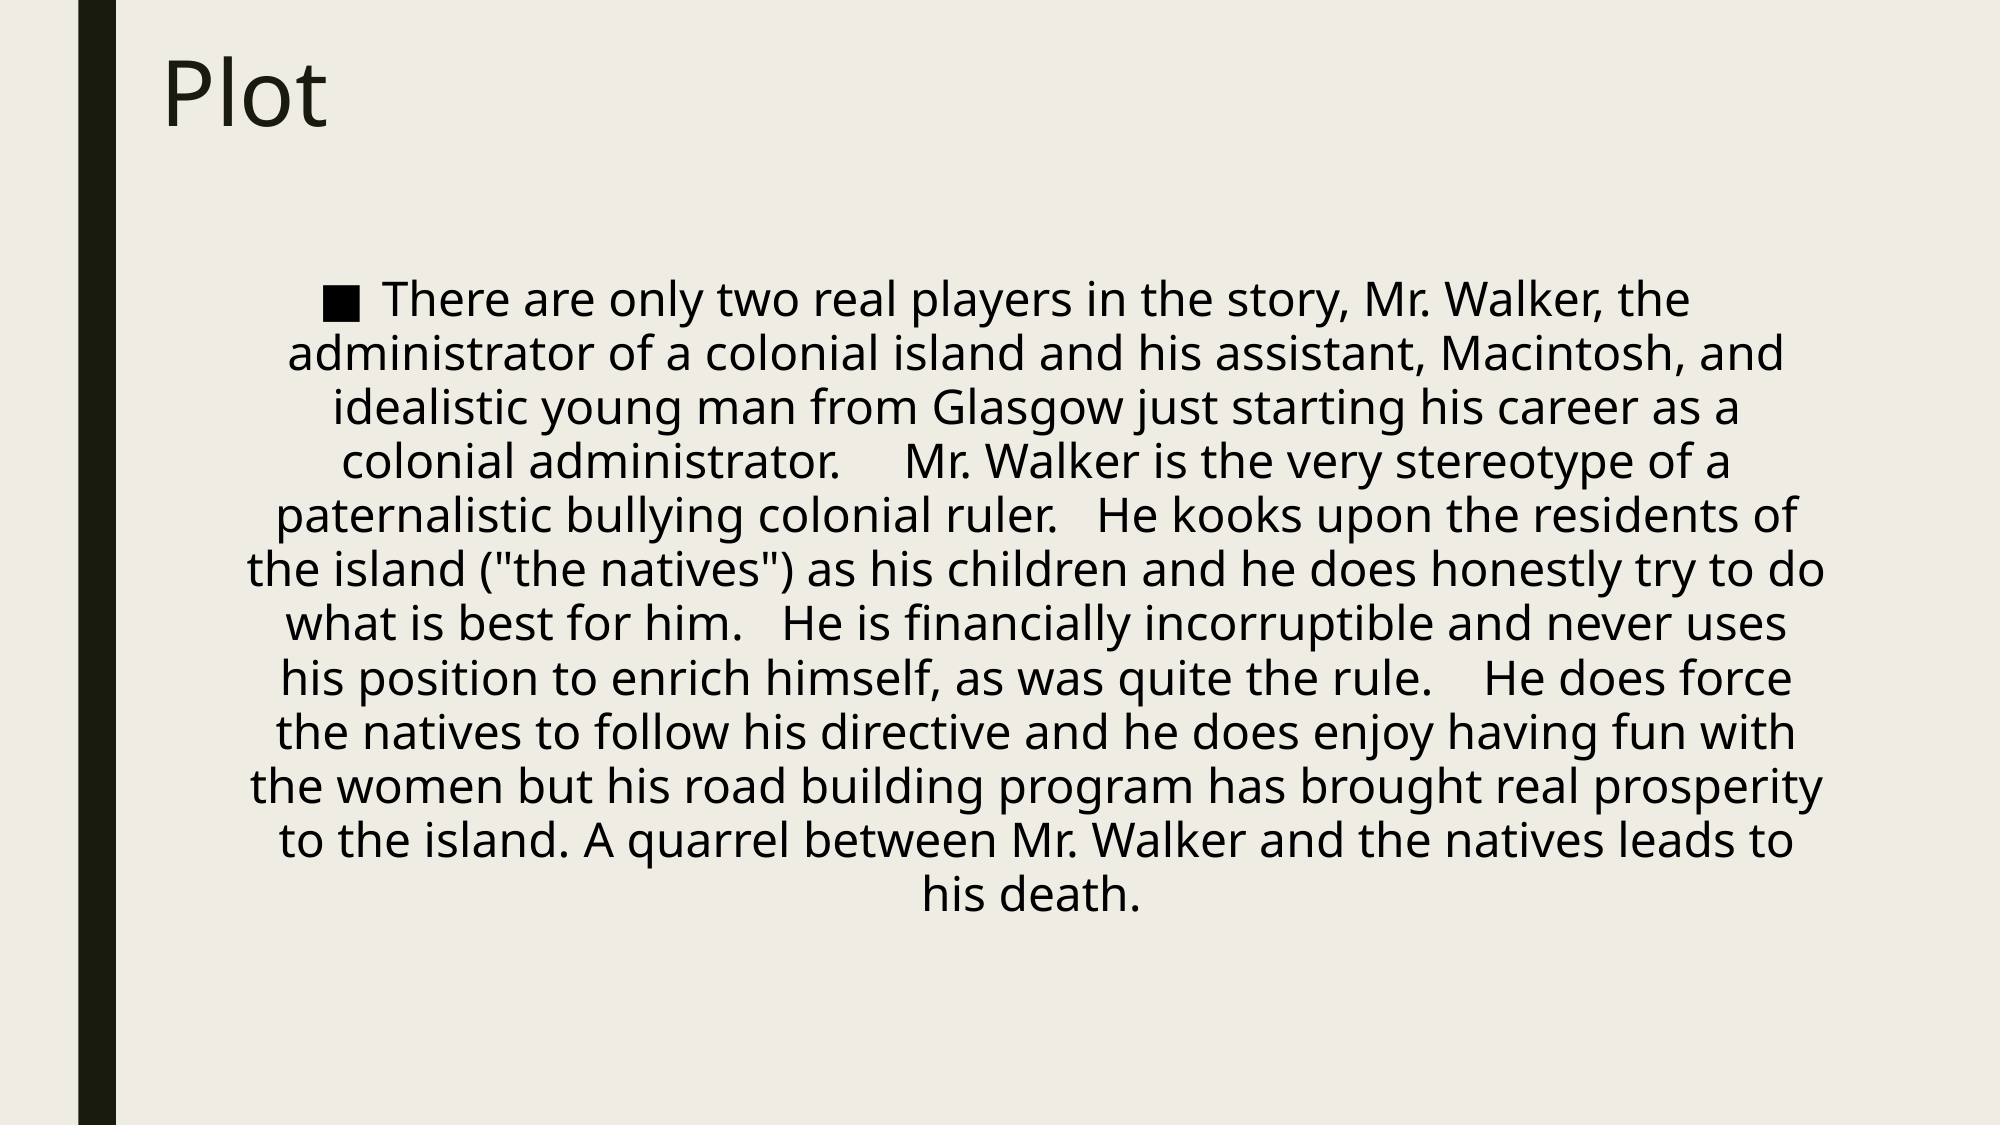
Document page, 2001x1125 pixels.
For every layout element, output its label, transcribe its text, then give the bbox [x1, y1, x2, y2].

list There are only two real players in the story, Mr. Walker, the administrator of a colonial island and his assistant, Macintosh, and idealistic young man from Glasgow just starting his career as a colonial administrator. Mr. Walker is the very stereotype of a paternalistic bullying colonial ruler. He kooks upon the residents of the island ("the natives") as his children and he does honestly try to do what is best for him. He is financially incorruptible and never uses his position to enrich himself, as was quite the rule. He does force the natives to follow his directive and he does enjoy having fun with the women but his road building program has brought real prosperity to the island. A quarrel between Mr. Walker and the natives leads to his death. [168, 208, 1845, 988]
title Plot [145, 40, 1625, 270]
